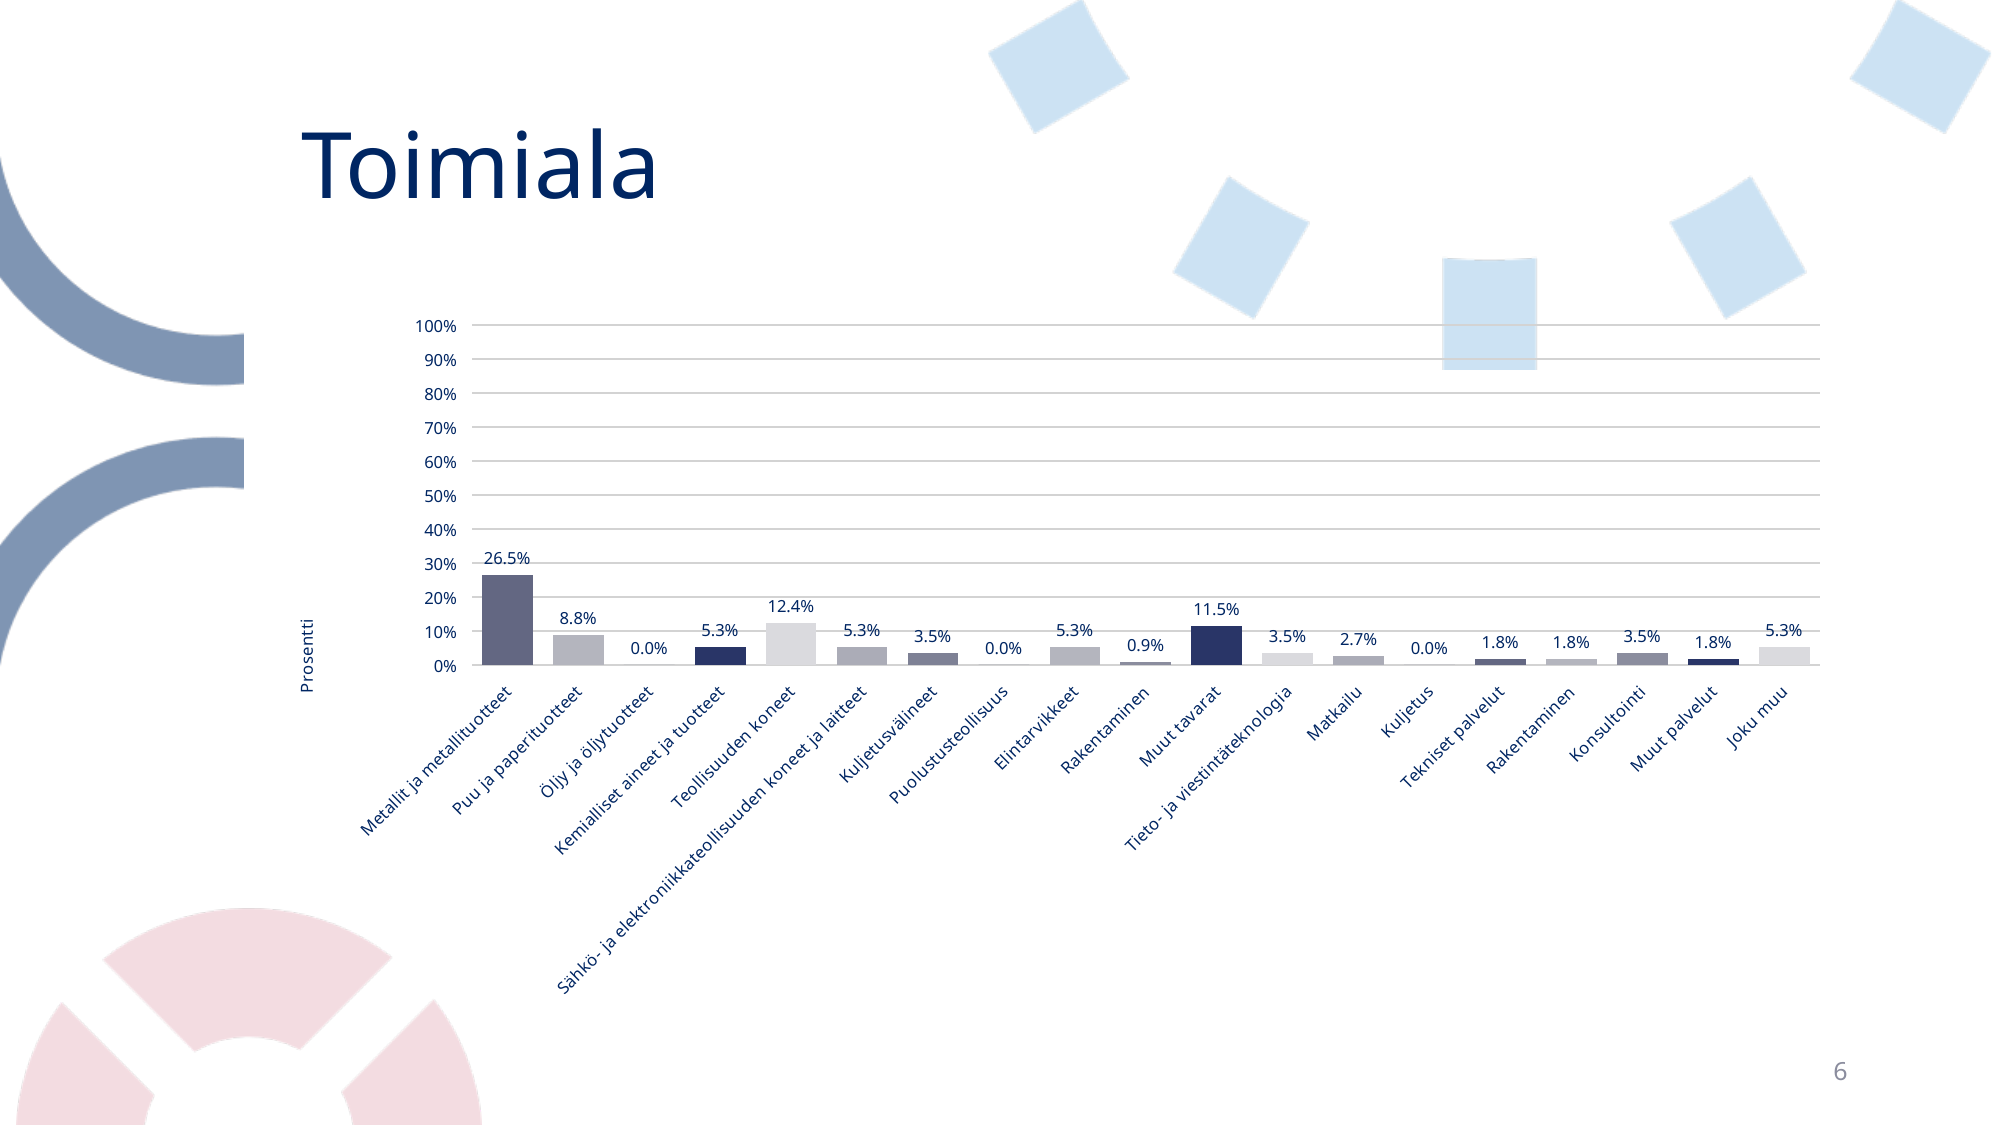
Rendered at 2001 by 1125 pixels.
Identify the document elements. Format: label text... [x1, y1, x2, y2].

title Toimiala [262, 59, 1852, 278]
chart [262, 299, 1852, 1014]
picture [988, 0, 1992, 370]
slide_number 6 [1412, 1042, 1863, 1103]
picture [0, 155, 244, 668]
picture [16, 907, 482, 1125]
